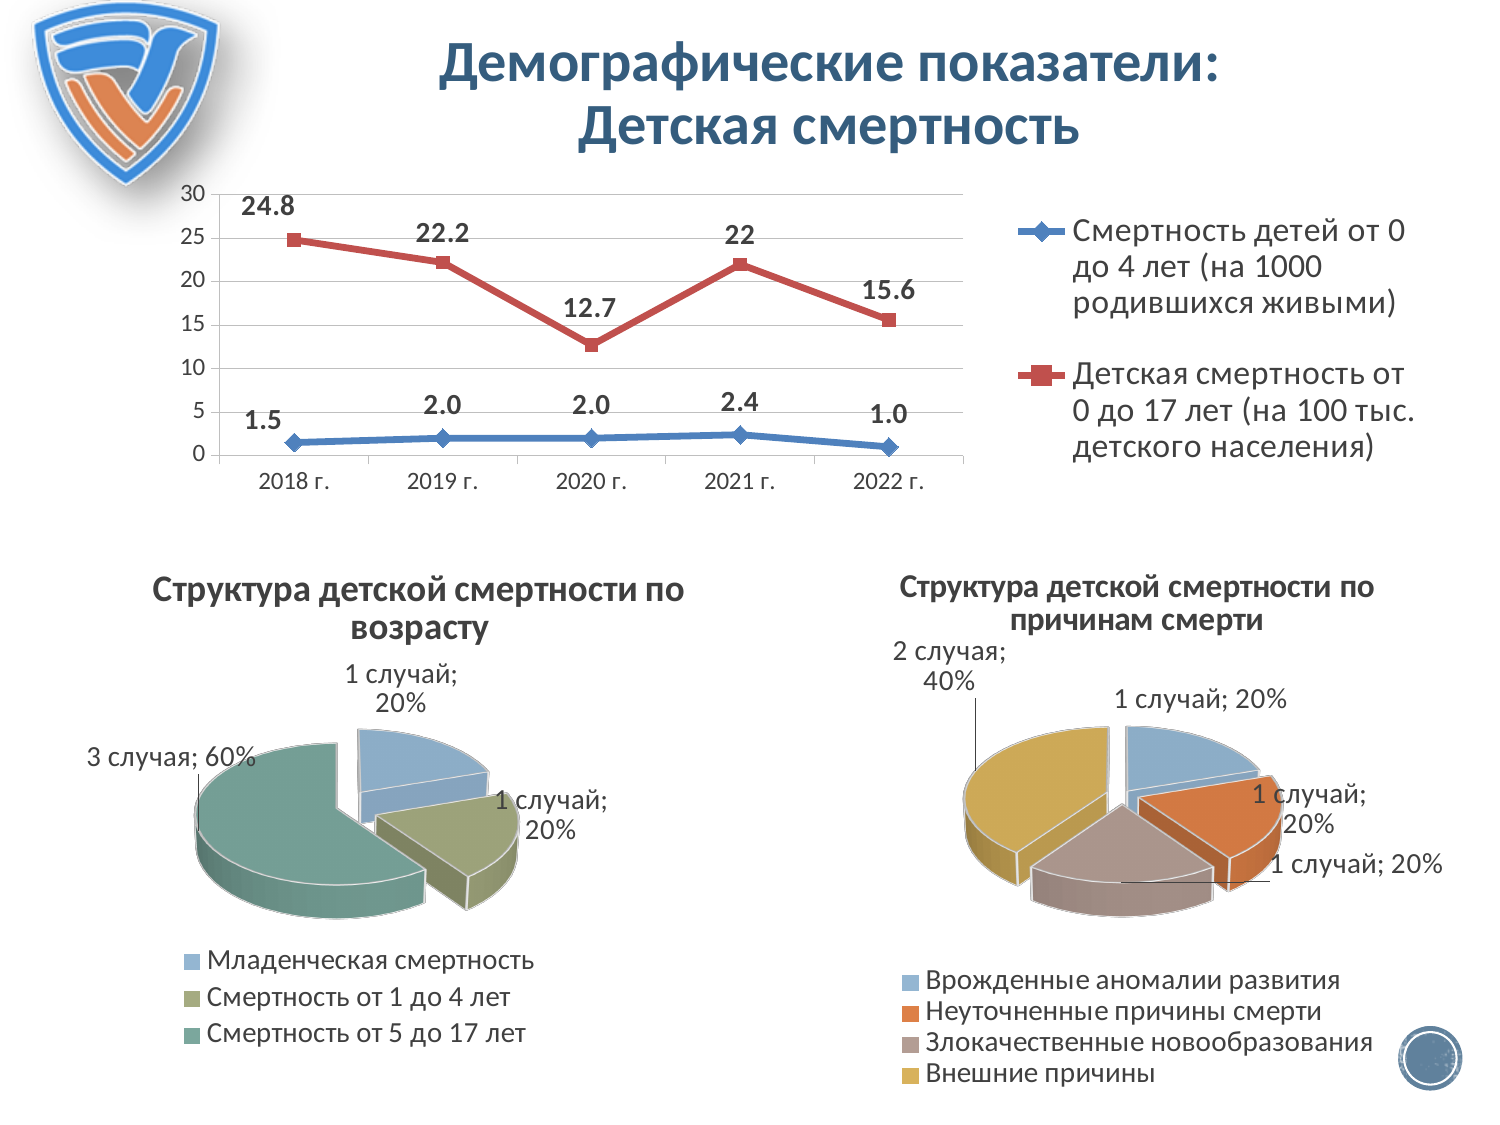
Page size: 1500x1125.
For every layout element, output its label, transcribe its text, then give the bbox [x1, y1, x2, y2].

chart [127, 164, 1434, 513]
title Демографические показатели: Детская смертность [289, 54, 1465, 135]
chart [32, 565, 749, 1069]
picture [0, 0, 240, 208]
chart [782, 565, 1499, 1105]
